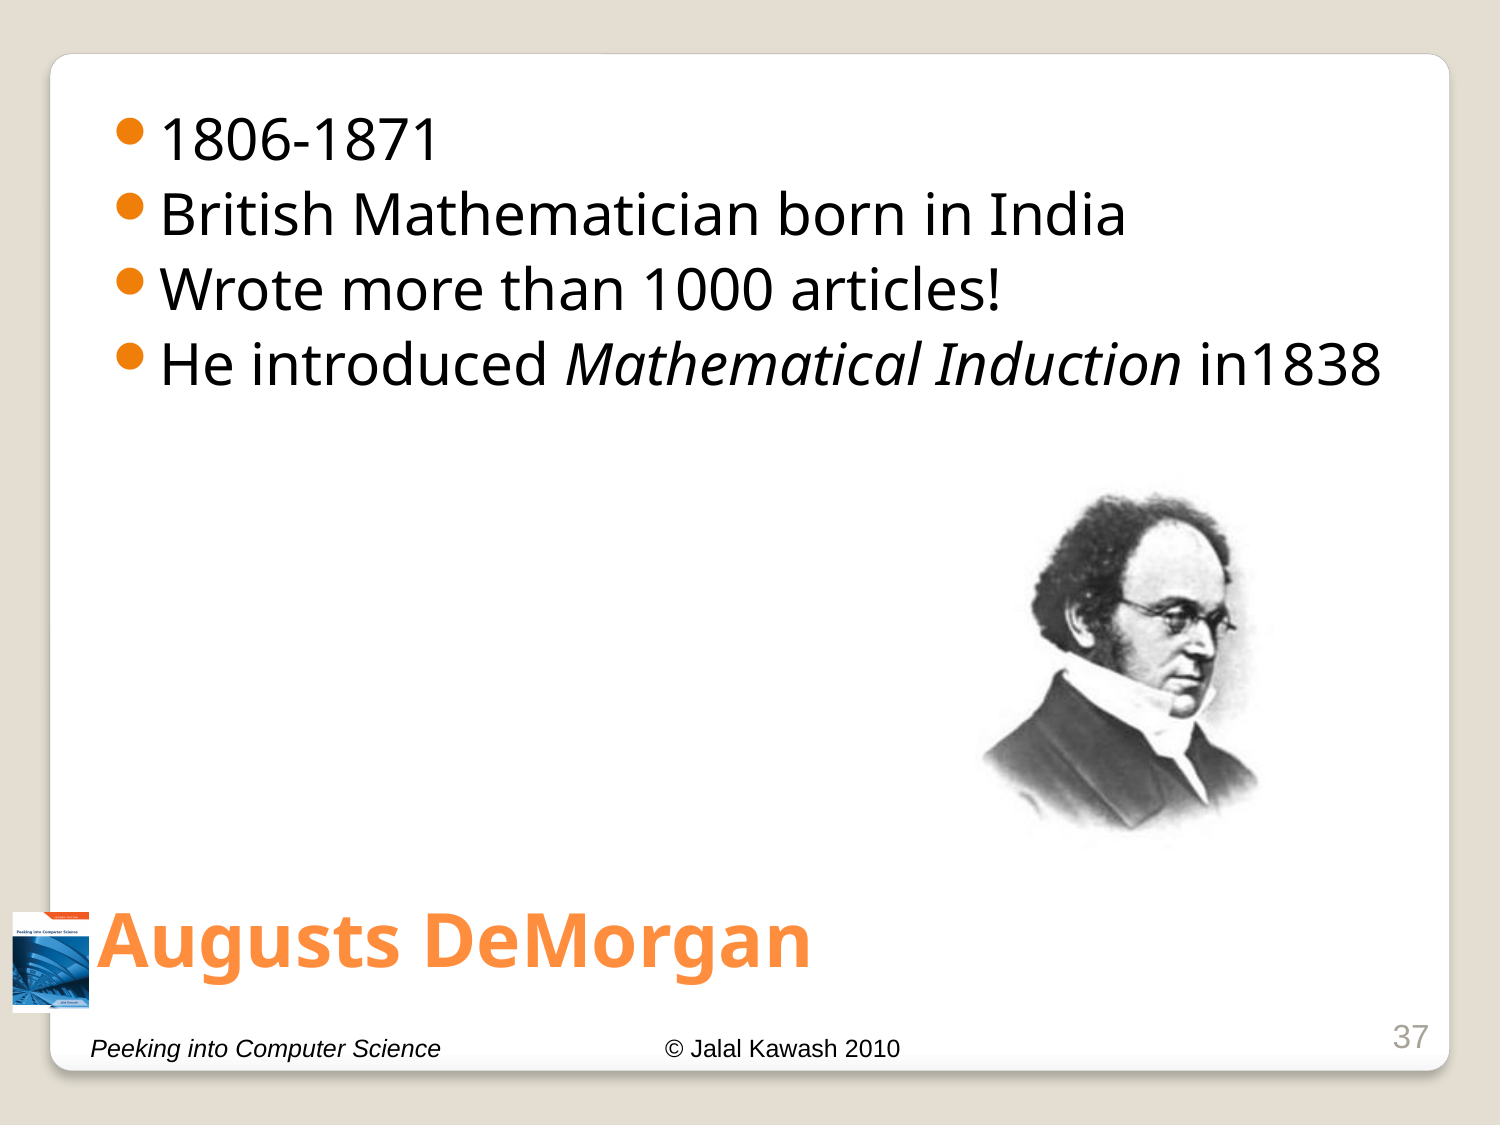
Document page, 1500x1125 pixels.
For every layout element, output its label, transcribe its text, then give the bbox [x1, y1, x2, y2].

picture [12, 912, 89, 1013]
title Augusts DeMorgan [82, 817, 1425, 991]
slide_number 37 [1369, 1002, 1445, 1063]
picture [962, 474, 1276, 851]
list 1806-1871 British Mathematician born in India Wrote more than 1000 articles! He introduced Mathematical Induction in1838 [82, 86, 1426, 775]
